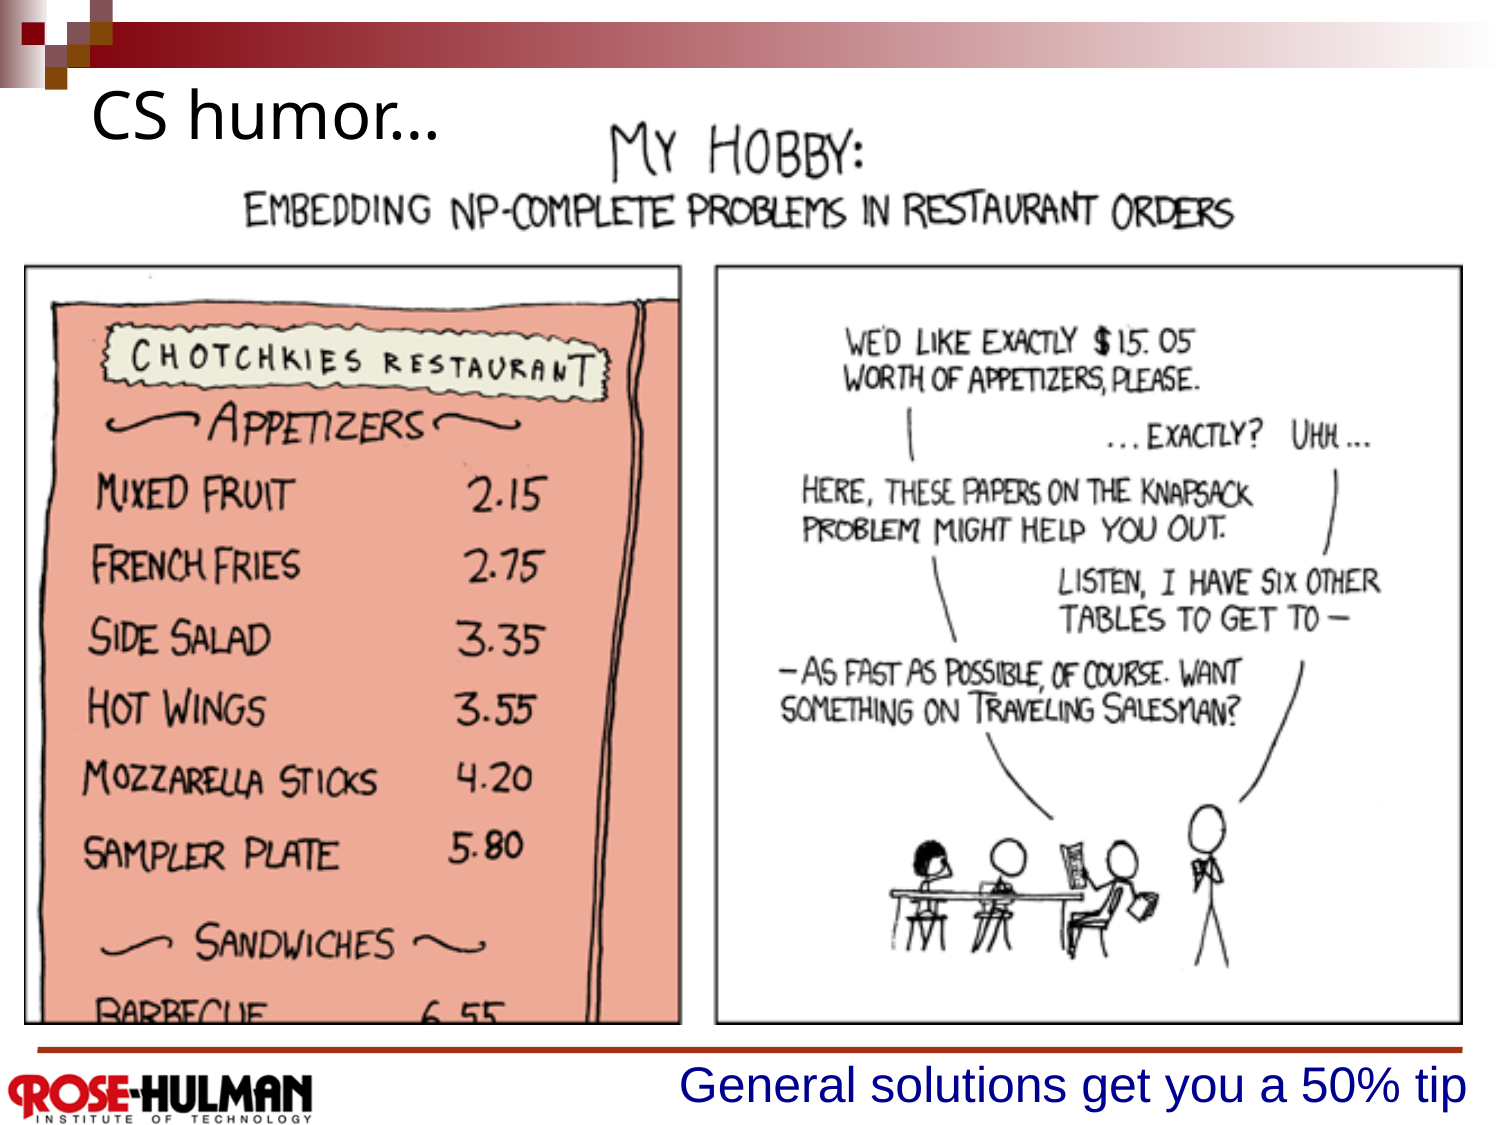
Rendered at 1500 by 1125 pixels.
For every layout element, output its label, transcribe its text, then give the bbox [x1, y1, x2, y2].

title CS humor… [74, 62, 1426, 94]
text_box General solutions get you a 50% tip [678, 1052, 1469, 1113]
picture [24, 94, 1463, 1026]
picture [0, 1071, 325, 1125]
